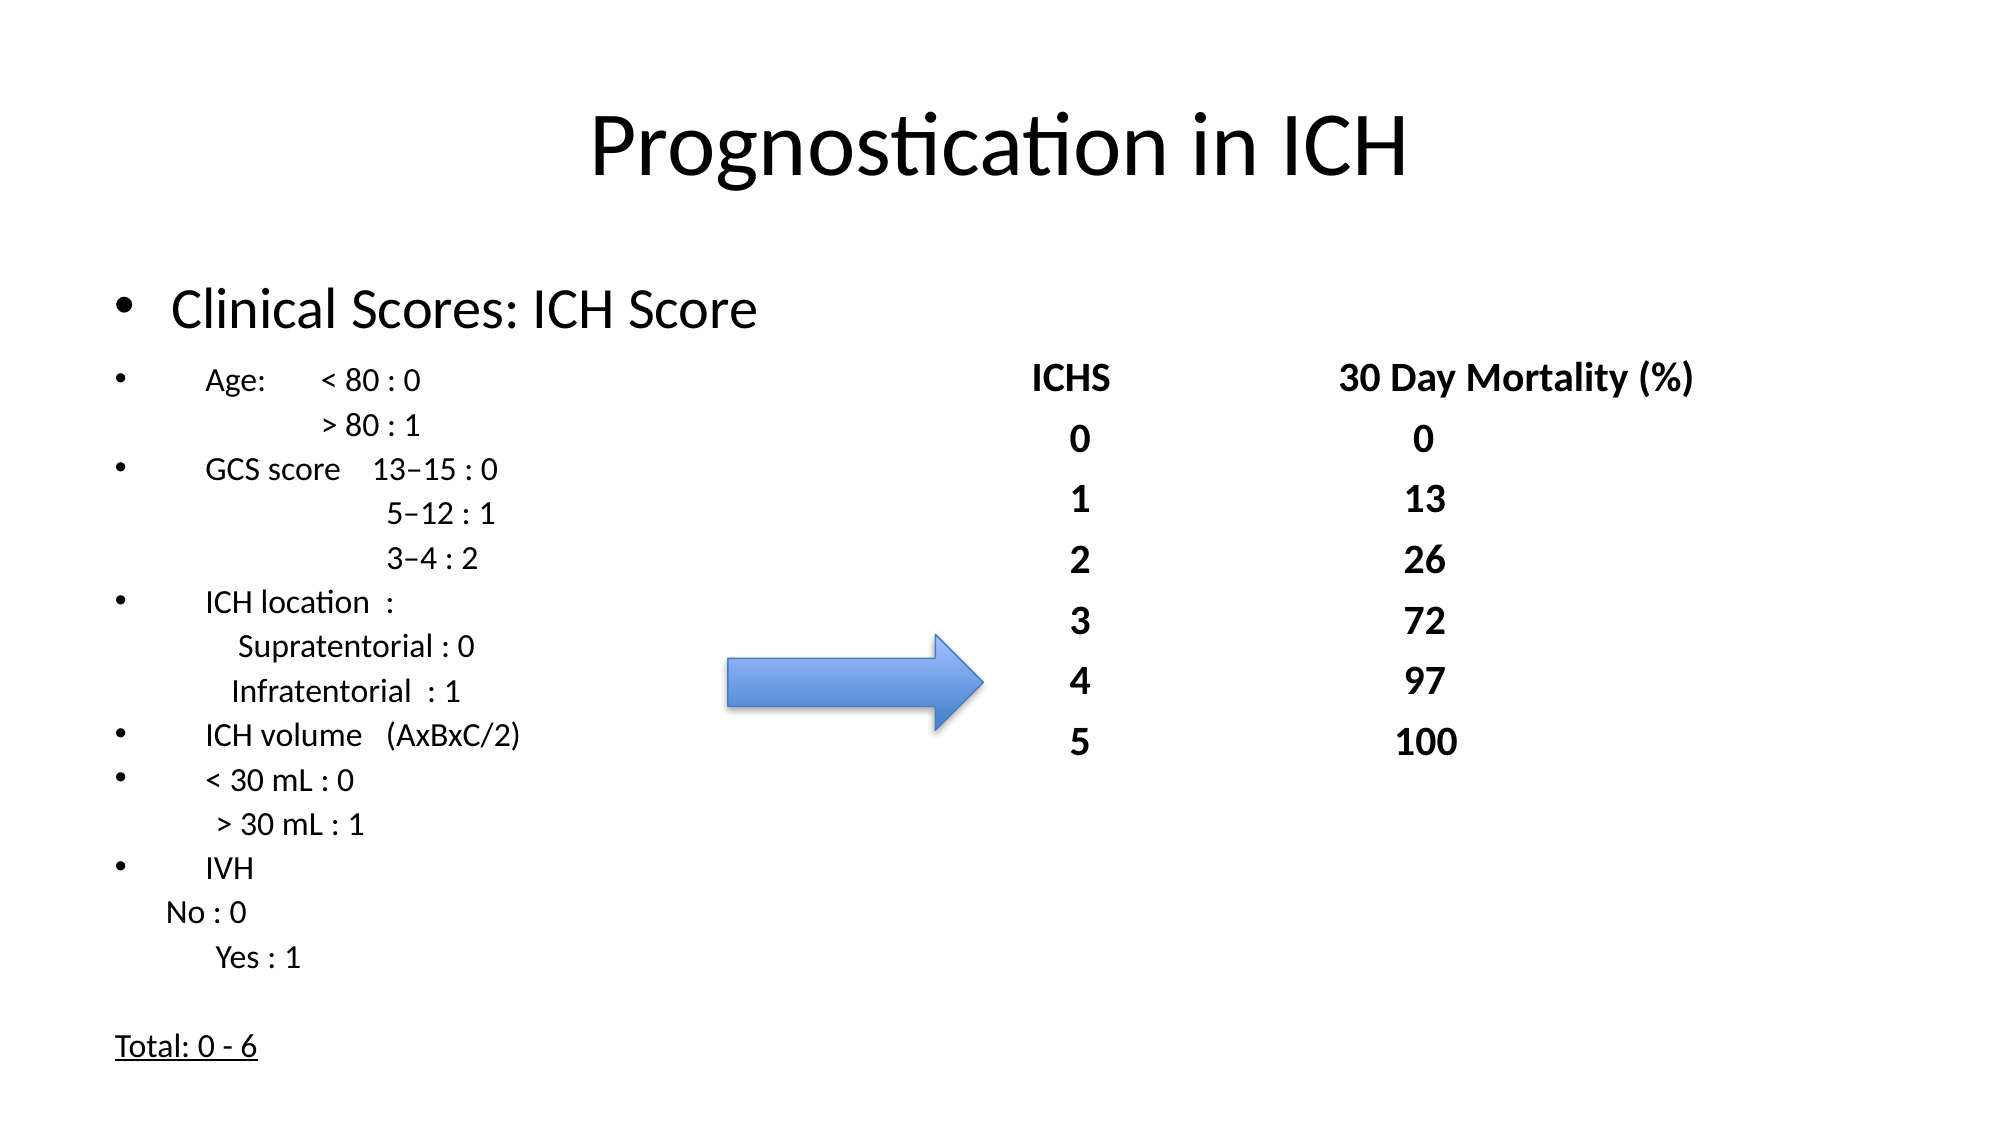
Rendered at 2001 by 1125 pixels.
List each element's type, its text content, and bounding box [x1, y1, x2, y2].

text_box [727, 633, 984, 731]
text_box Age: < 80 : 0 > 80 : 1 GCS score 13–15 : 0 5–12 : 1 3–4 : 2 ICH location : Supratentorial : 0 Infratentorial : 1 ICH volume (AxBxC/2) < 30 mL : 0 > 30 mL : 1 IVH No : 0 Yes : 1 Total: 0 - 6 [99, 358, 704, 1073]
title Prognostication in ICH [99, 45, 1900, 233]
list Clinical Scores: ICH Score [99, 262, 984, 1005]
list ICHS 30 Day Mortality (%) 0 0 1 13 2 26 3 72 4 97 5 100 [1016, 262, 1900, 1005]
